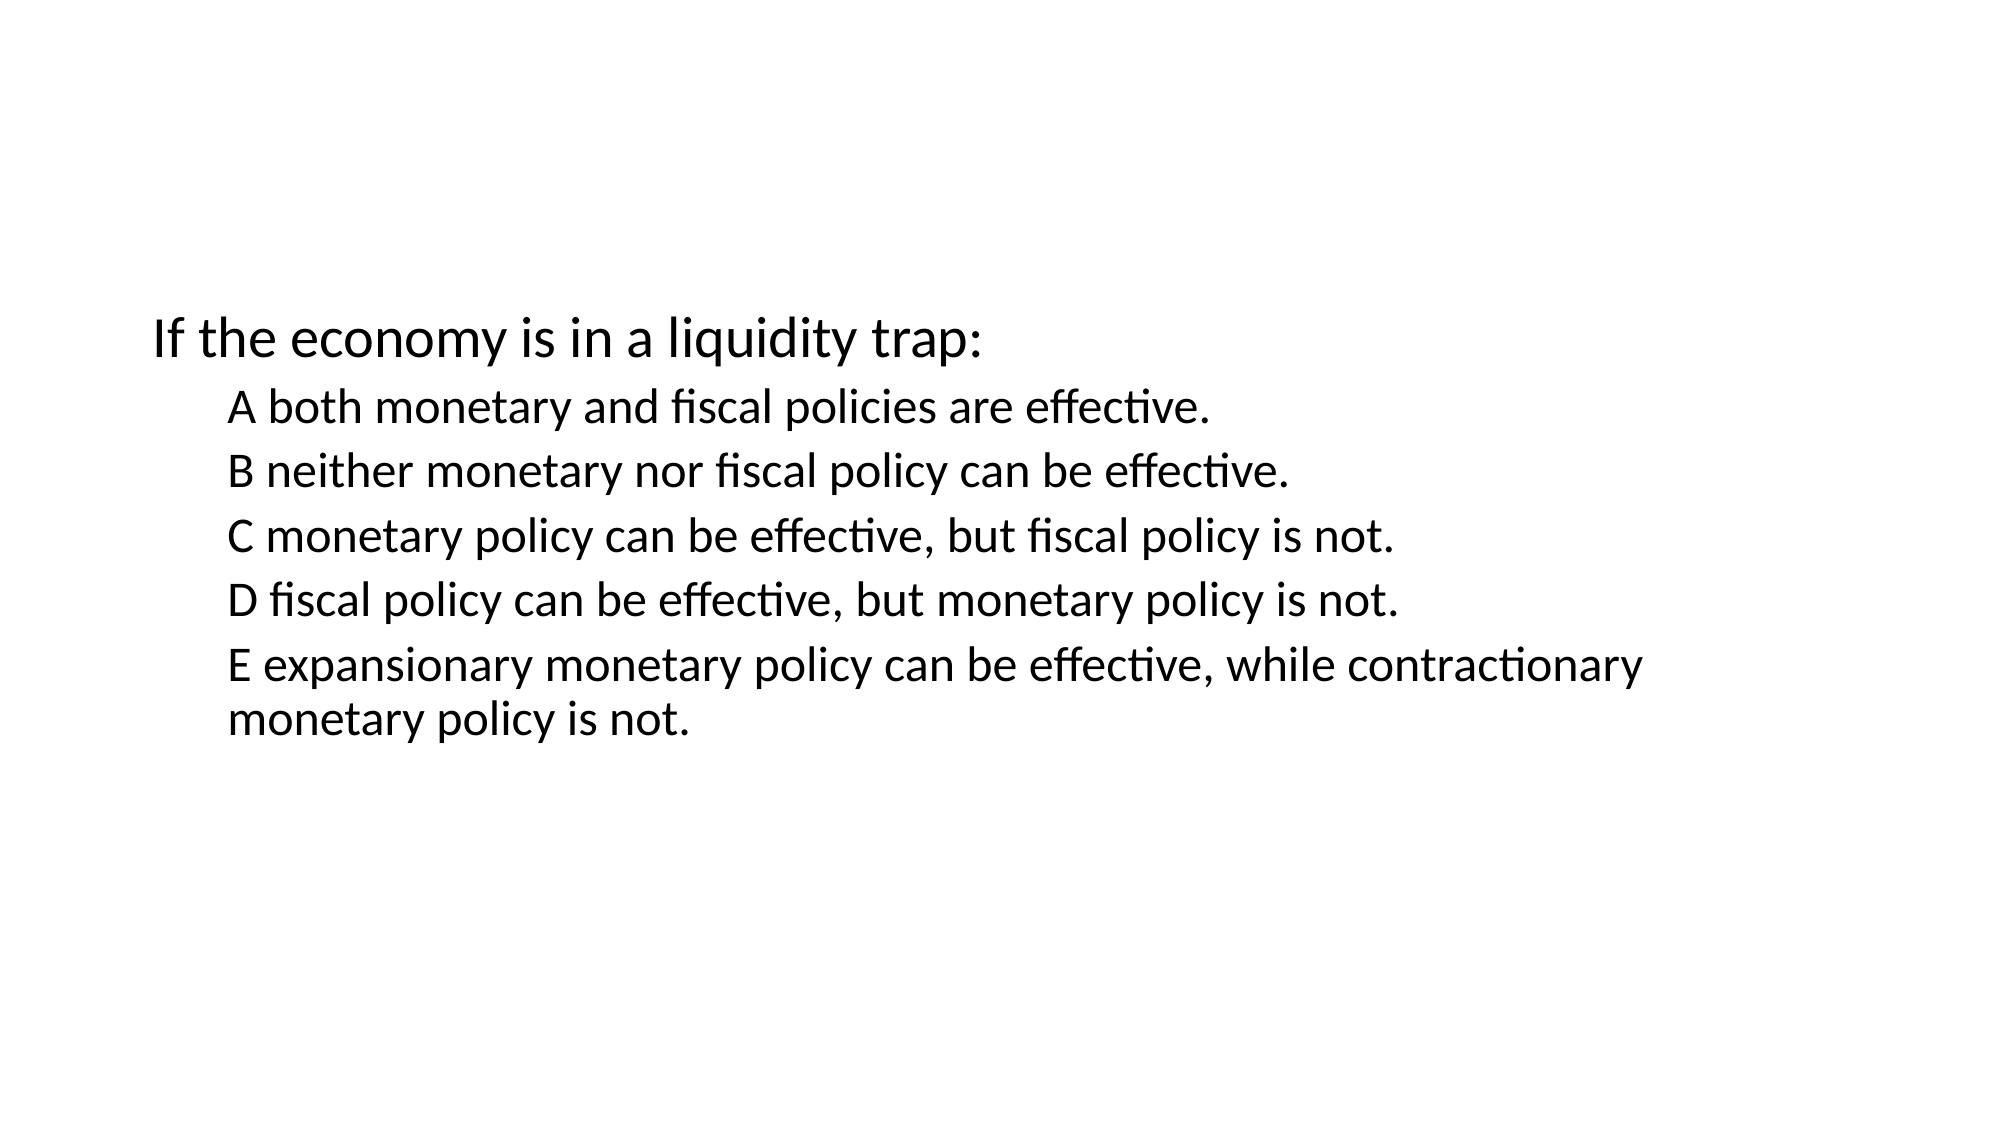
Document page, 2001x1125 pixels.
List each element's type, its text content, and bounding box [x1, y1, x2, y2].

list If the economy is in a liquidity trap: A both monetary and fiscal policies are effective. B neither monetary nor fiscal policy can be effective. C monetary policy can be effective, but fiscal policy is not. D fiscal policy can be effective, but monetary policy is not. E expansionary monetary policy can be effective, while contractionary monetary policy is not. [137, 299, 1863, 1014]
